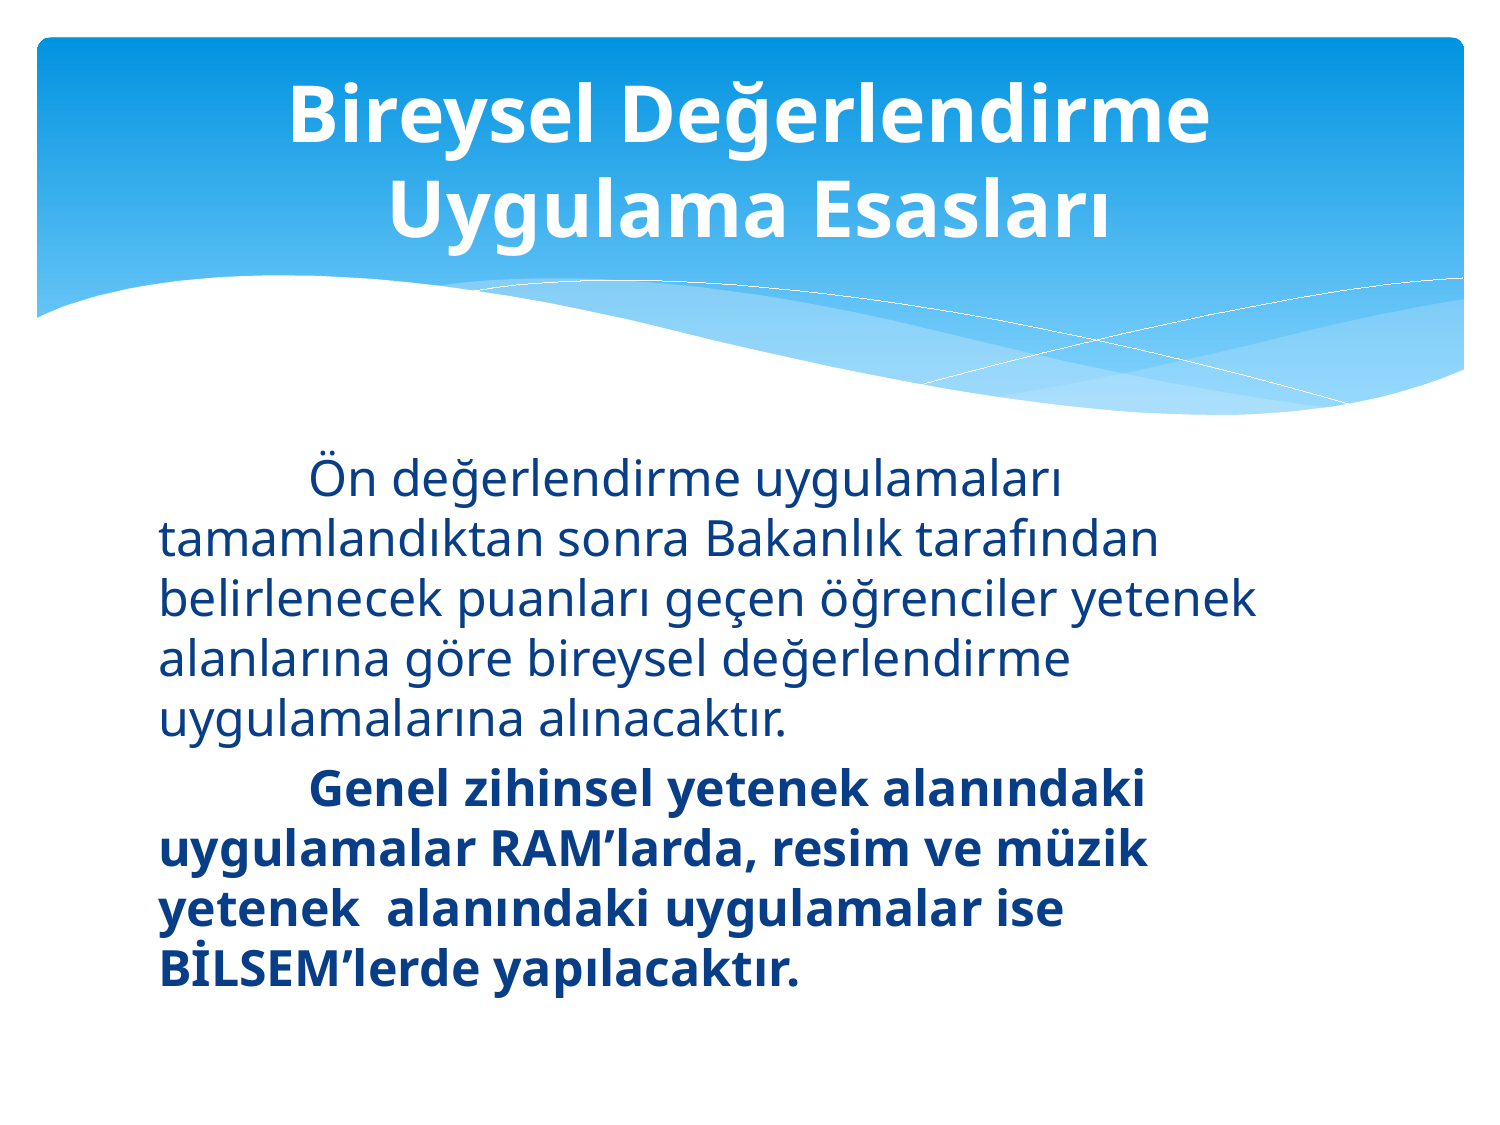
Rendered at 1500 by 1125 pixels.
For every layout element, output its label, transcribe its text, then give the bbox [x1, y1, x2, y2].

list Ön değerlendirme uygulamaları tamamlandıktan sonra Bakanlık tarafından belirlenecek puanları geçen öğrenciler yetenek alanlarına göre bireysel değerlendirme uygulamalarına alınacaktır. Genel zihinsel yetenek alanındaki uygulamalar RAM’larda, resim ve müzik yetenek alanındaki uygulamalar ise BİLSEM’lerde yapılacaktır. [143, 438, 1359, 1005]
title Bireysel Değerlendirme Uygulama Esasları [75, 55, 1425, 261]
